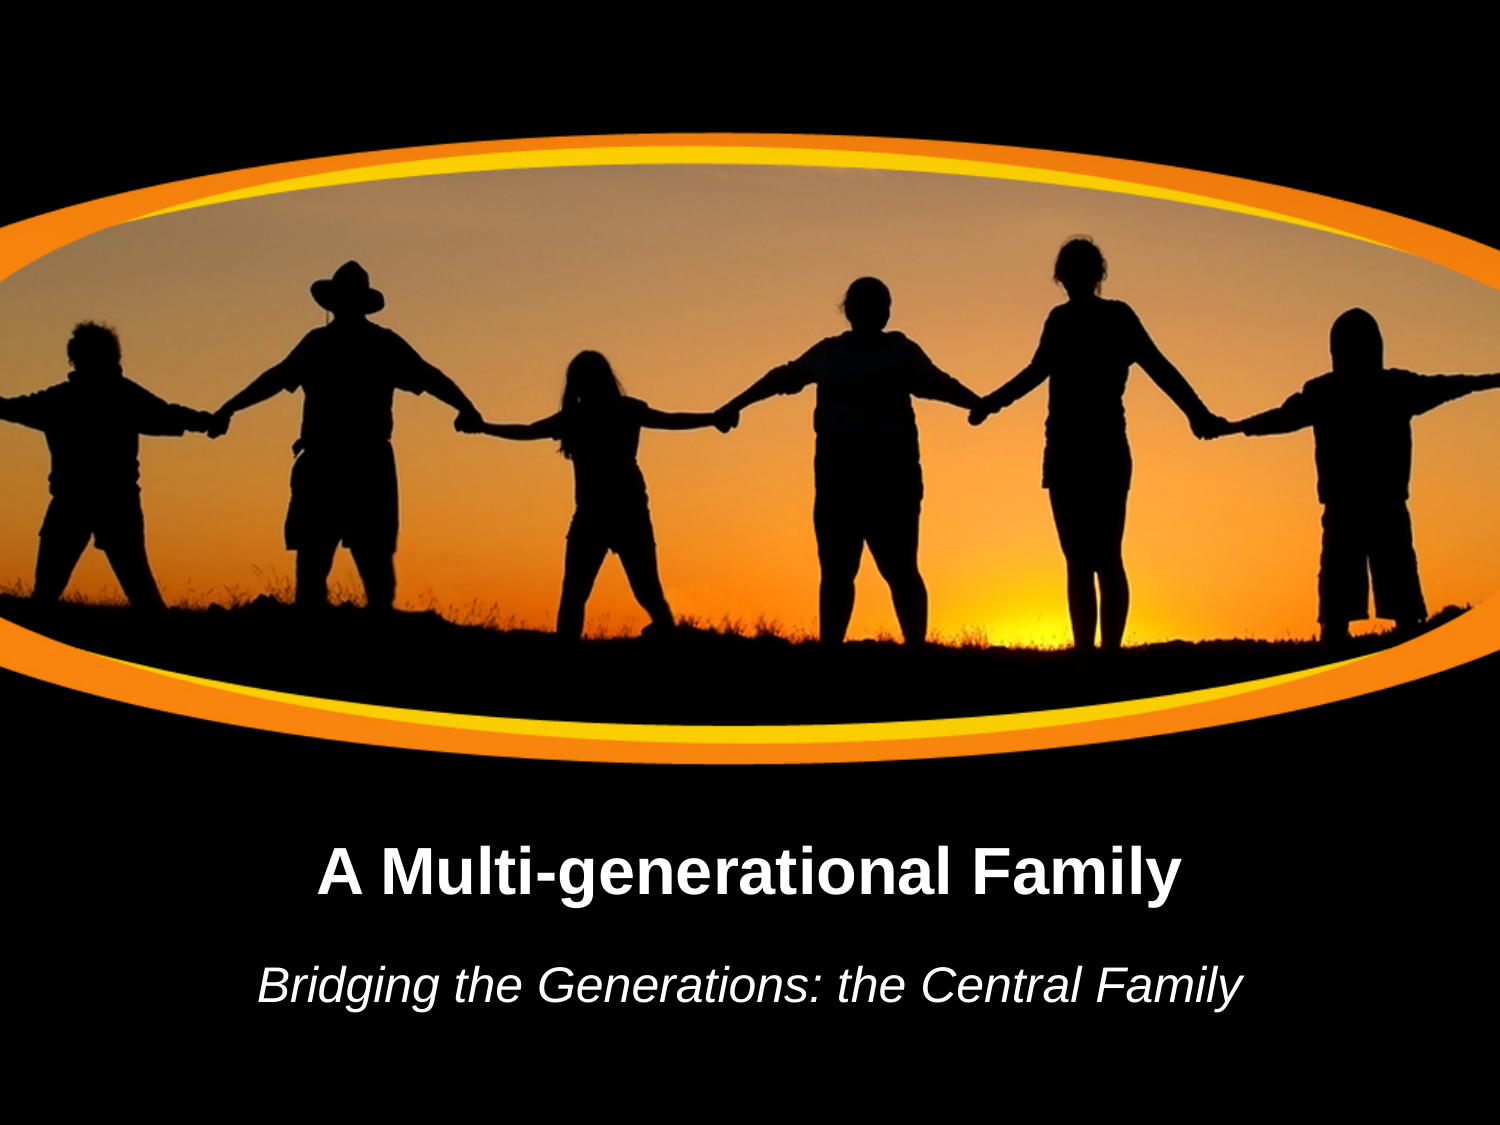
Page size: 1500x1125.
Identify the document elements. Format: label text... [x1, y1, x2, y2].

title A Multi-generational Family [112, 791, 1388, 945]
subtitle Bridging the Generations: the Central Family [225, 944, 1275, 1070]
picture [0, 0, 1500, 1125]
